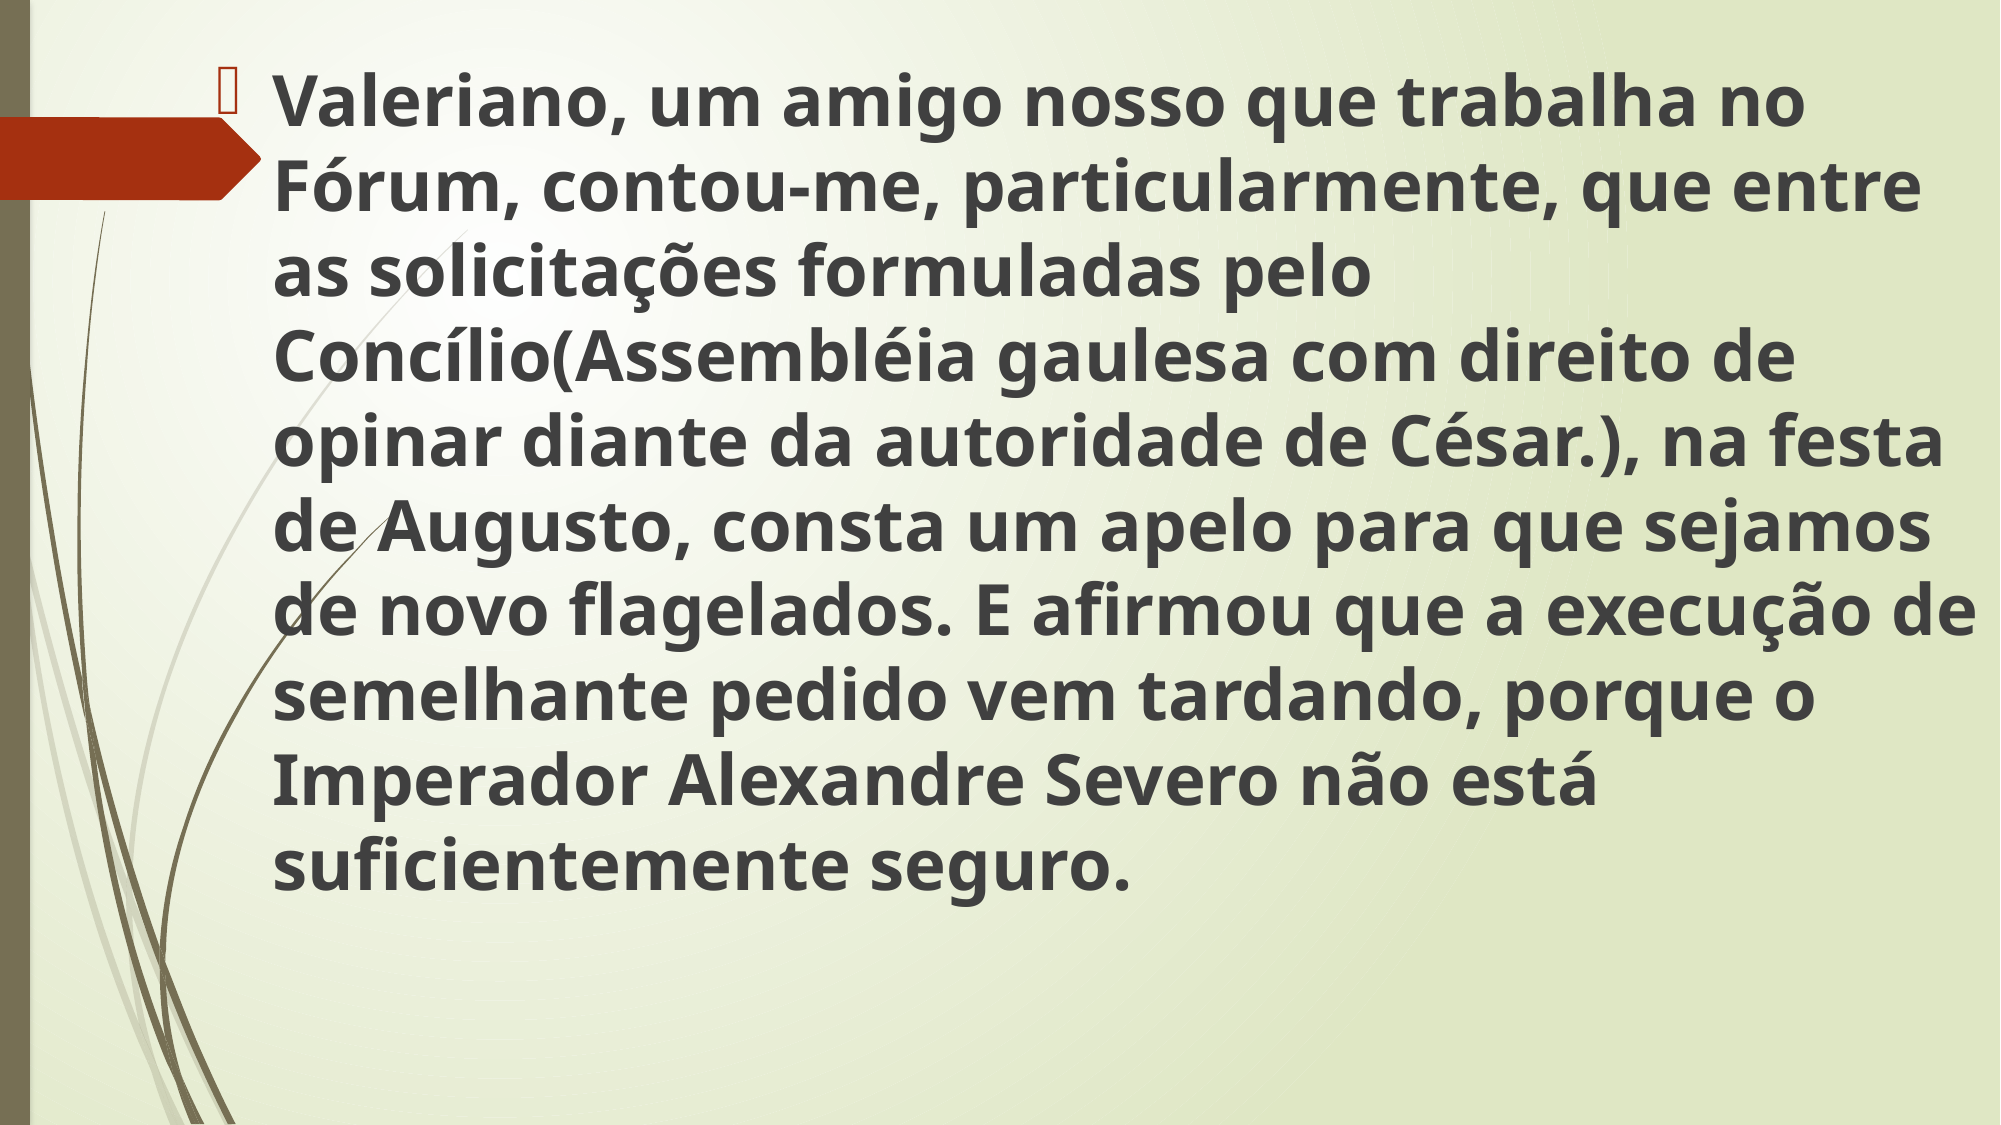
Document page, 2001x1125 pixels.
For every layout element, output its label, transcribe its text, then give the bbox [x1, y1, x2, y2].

list Valeriano, um amigo nosso que trabalha no Fórum, contou-me, particularmente, que entre as solicitações formuladas pelo Concílio(Assembléia gaulesa com direito de opinar diante da autoridade de César.), na festa de Augusto, consta um apelo para que sejamos de novo flagelados. E afirmou que a execução de semelhante pedido vem tardando, porque o Imperador Alexandre Severo não está suficientemente seguro. [201, 0, 2000, 1125]
